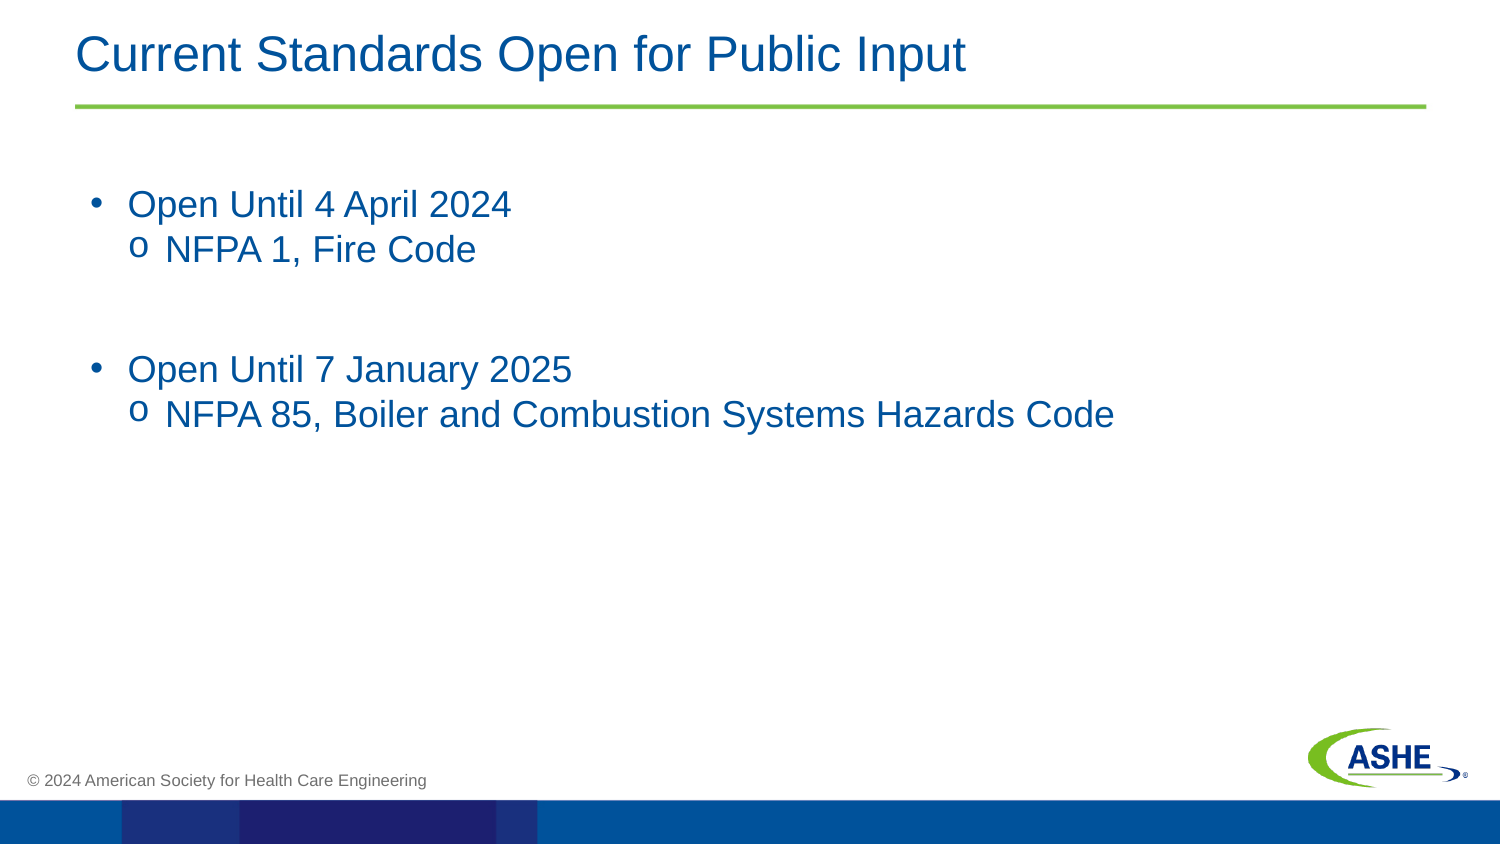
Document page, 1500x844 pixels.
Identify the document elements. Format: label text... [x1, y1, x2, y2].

title Current Standards Open for Public Input [75, 21, 1425, 110]
picture [0, 0, 1500, 844]
list Open Until 4 April 2024 NFPA 1, Fire Code Open Until 7 January 2025 NFPA 85, Boiler and Combustion Systems Hazards Code [75, 172, 1425, 623]
